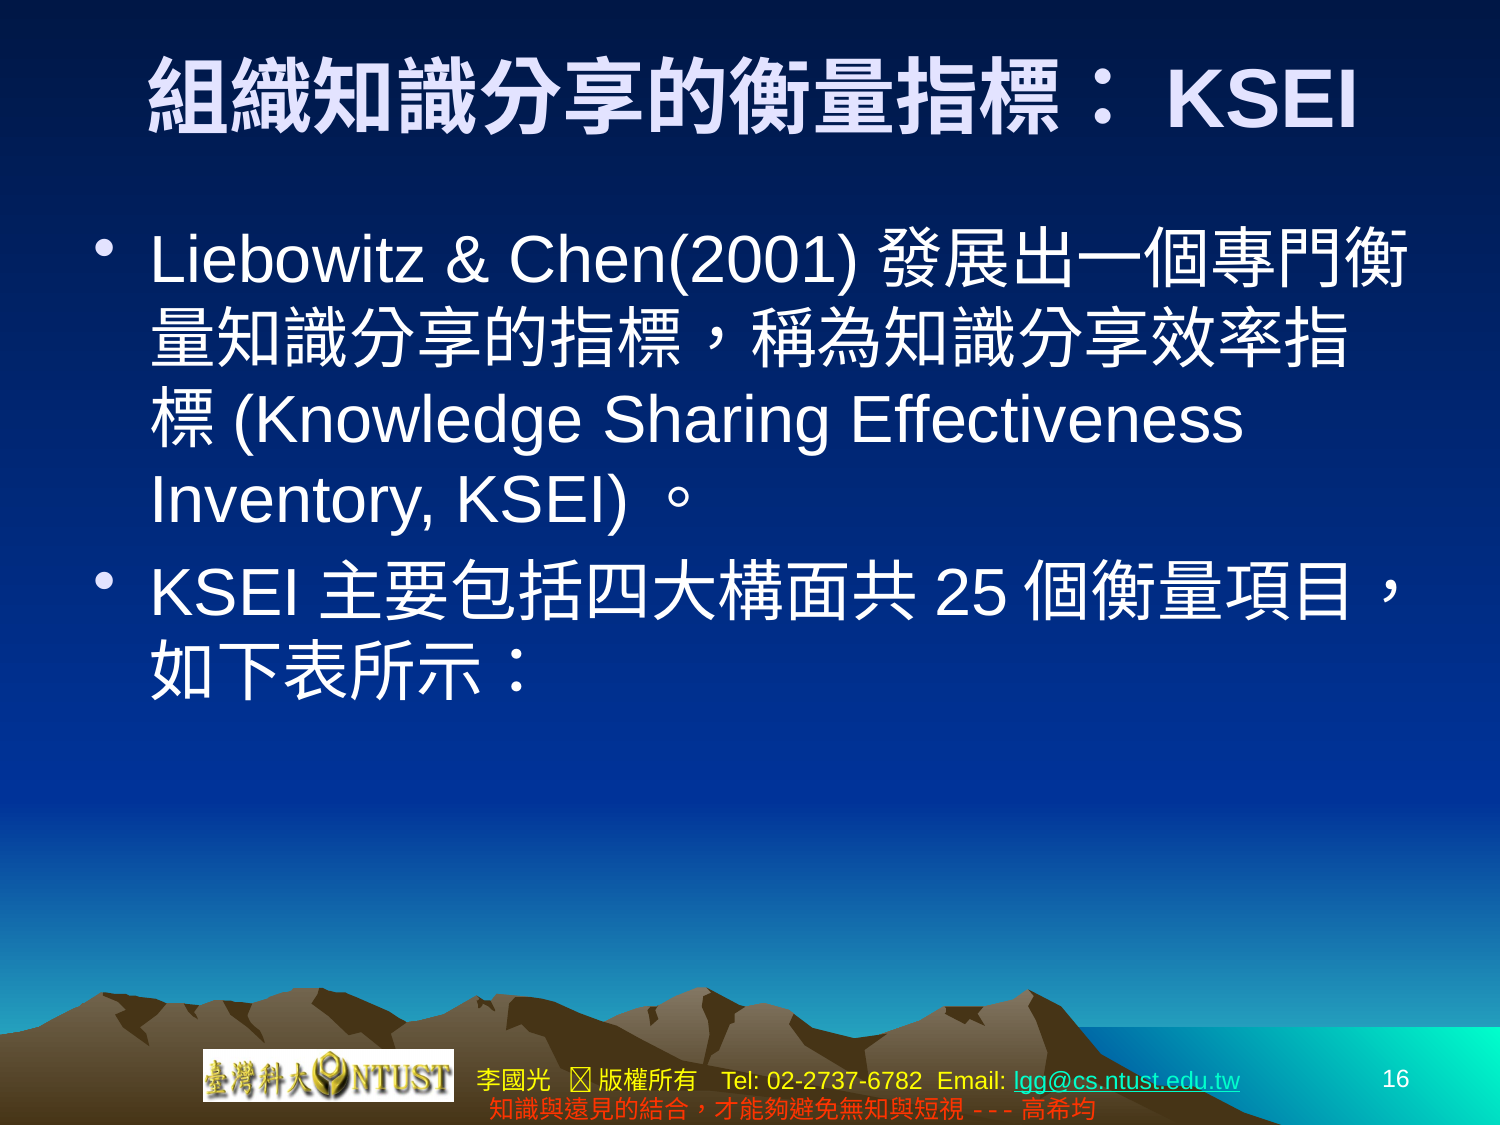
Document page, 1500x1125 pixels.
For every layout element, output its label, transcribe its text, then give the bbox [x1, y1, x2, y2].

title 組織知識分享的衡量指標：KSEI [77, 0, 1429, 188]
list Liebowitz & Chen(2001)發展出一個專門衡量知識分享的指標，稱為知識分享效率指標(Knowledge Sharing Effectiveness Inventory, KSEI)。 KSEI主要包括四大構面共25個衡量項目，如下表所示： [77, 207, 1429, 946]
slide_number 16 [1074, 1024, 1426, 1101]
picture [203, 1049, 454, 1102]
